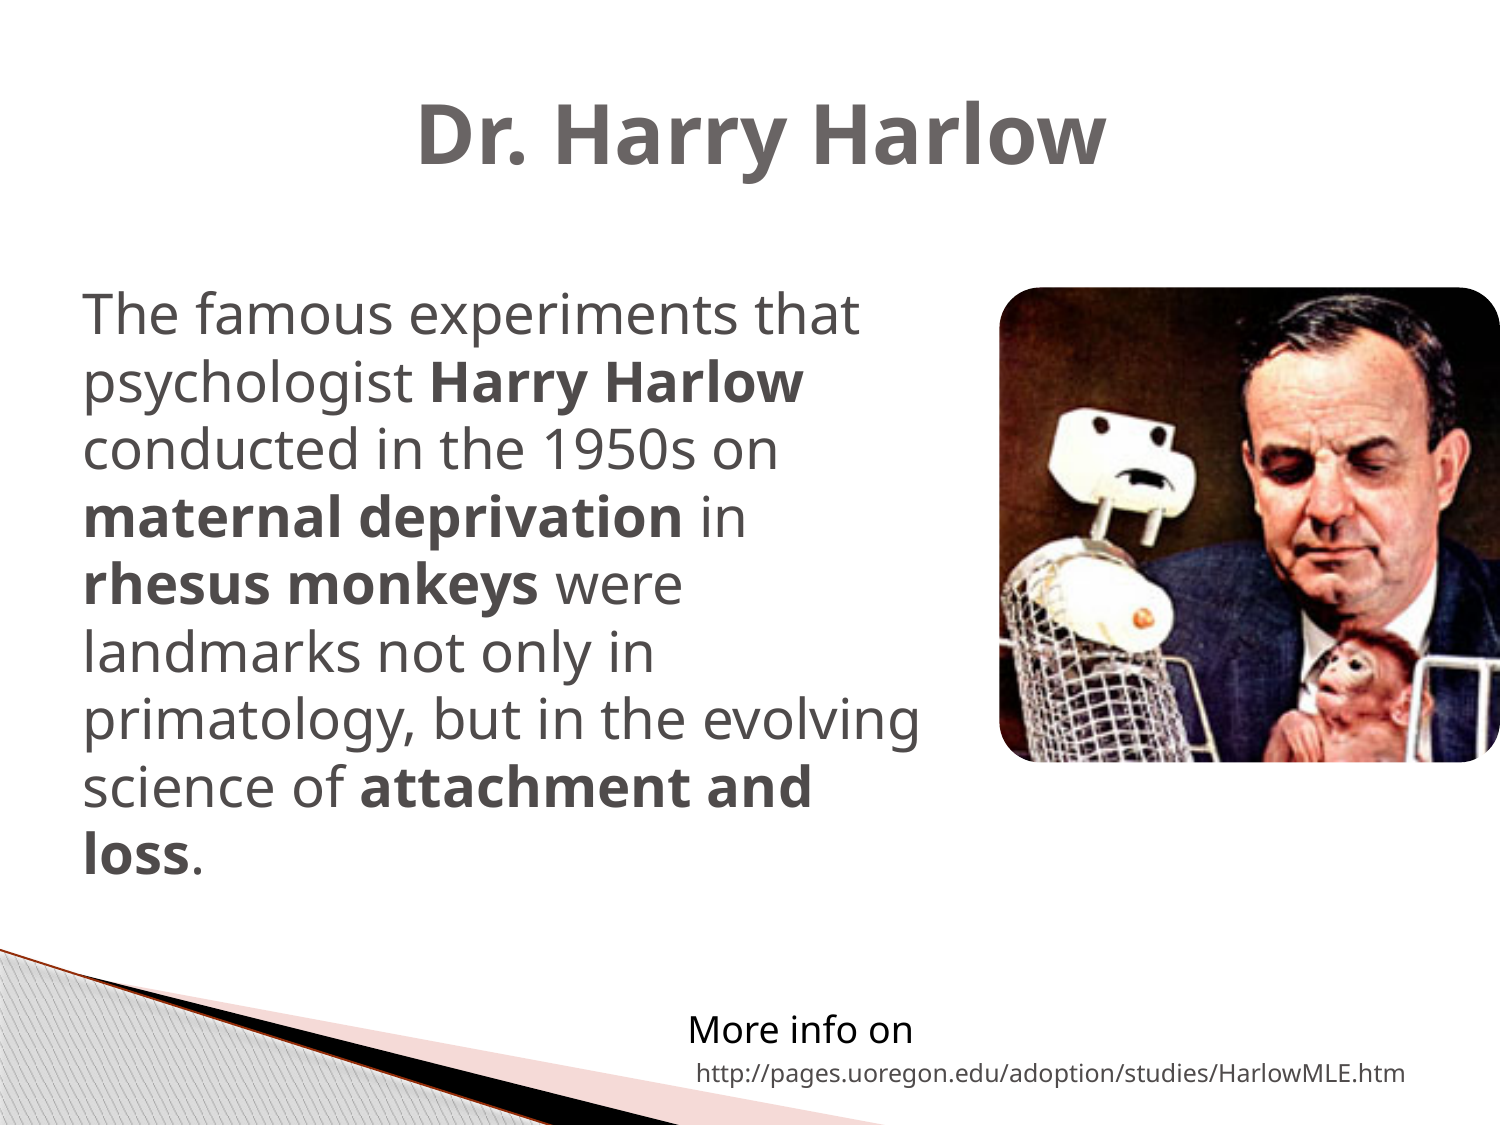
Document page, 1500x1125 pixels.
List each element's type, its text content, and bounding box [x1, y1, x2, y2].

picture [999, 287, 1500, 763]
title Dr. Harry Harlow [399, 37, 1500, 225]
text_box http://pages.uoregon.edu/adoption/studies/HarlowMLE.htm [681, 1050, 1423, 1095]
text_box More info on [672, 999, 930, 1059]
list The famous experiments that psychologist Harry Harlow conducted in the 1950s on maternal deprivation in rhesus monkeys were landmarks not only in primatology, but in the evolving science of attachment and loss. [50, 270, 963, 934]
